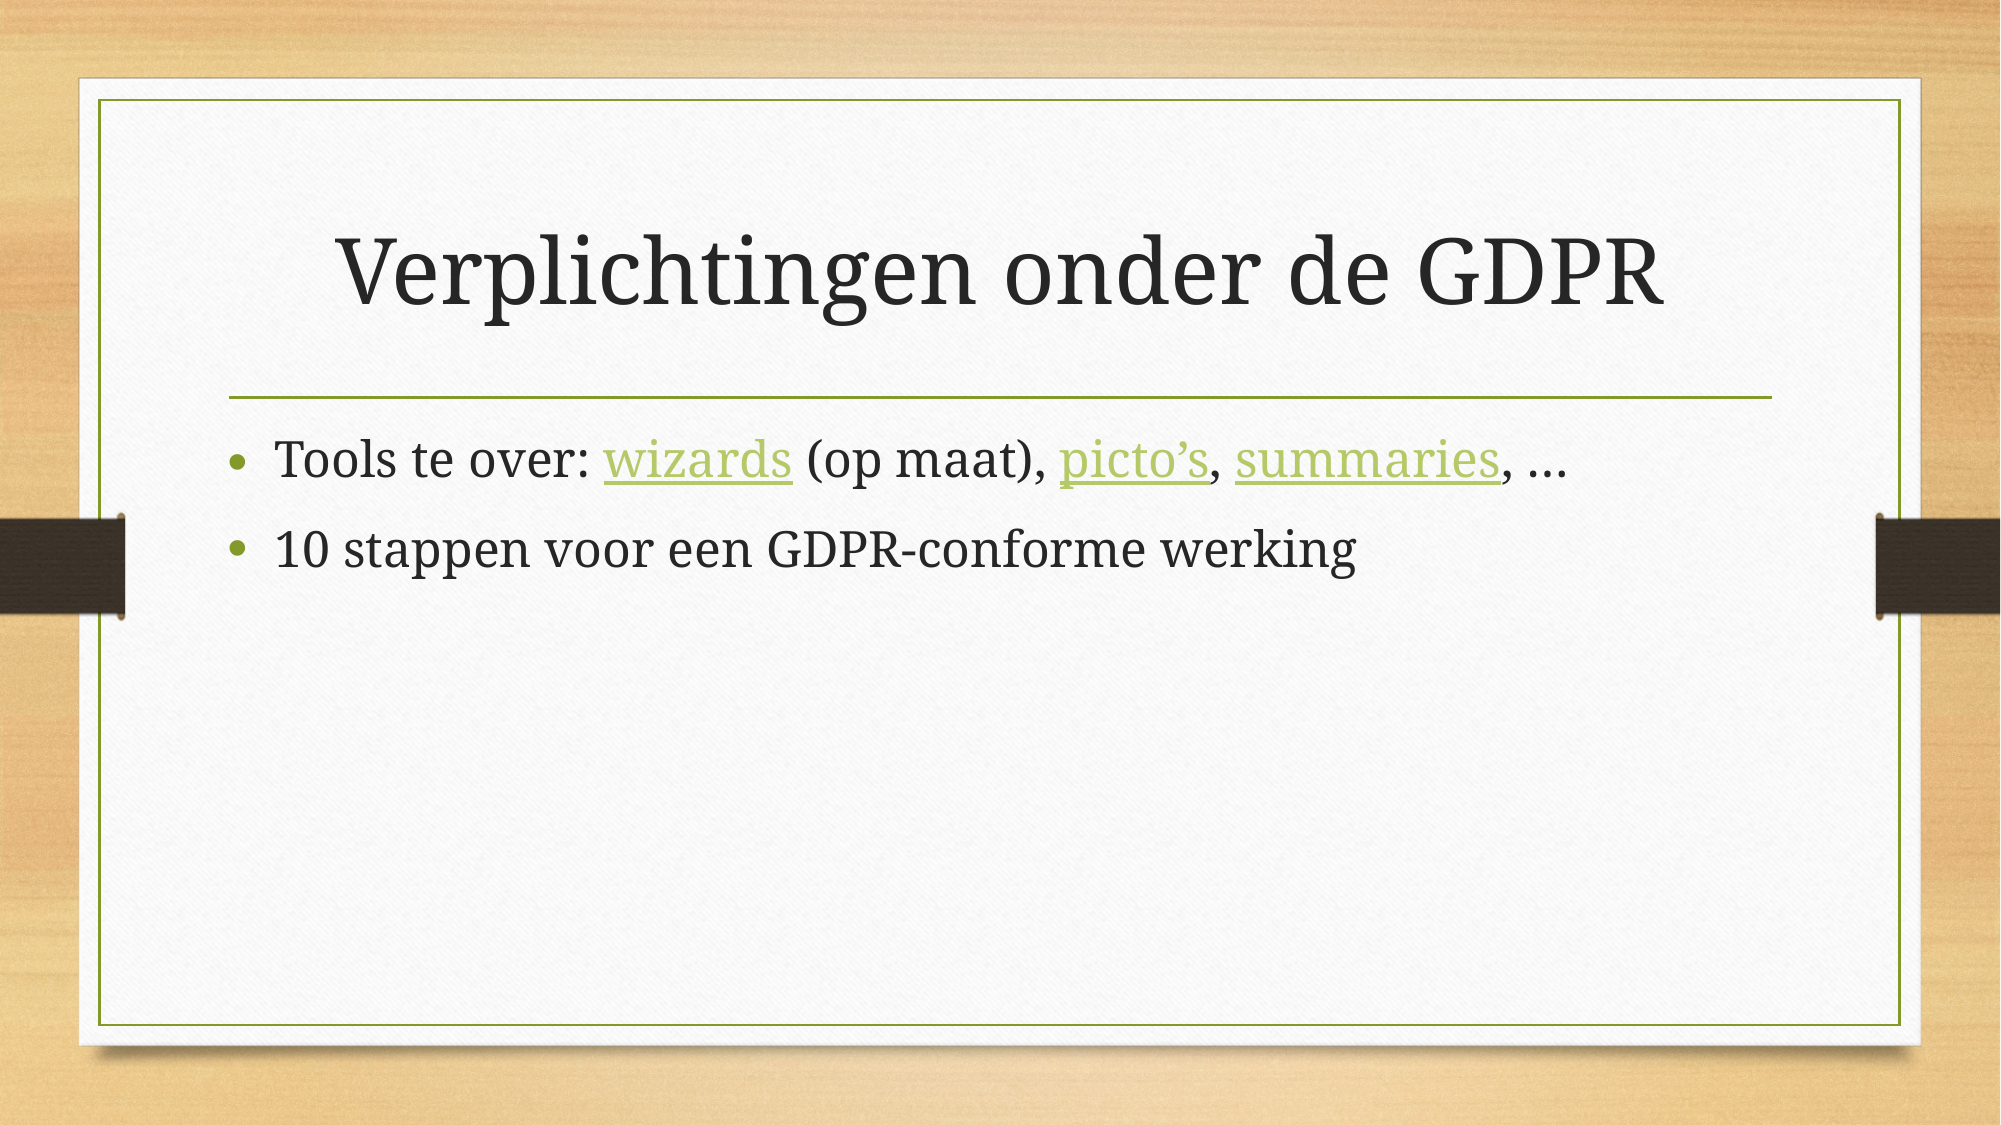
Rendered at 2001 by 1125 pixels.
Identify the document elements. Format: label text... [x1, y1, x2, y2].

picture [0, 0, 2001, 1125]
list Tools te over: wizards (op maat), picto’s, summaries, … 10 stappen voor een GDPR-conforme werking [212, 419, 1788, 964]
title Verplichtingen onder de GDPR [212, 161, 1788, 375]
